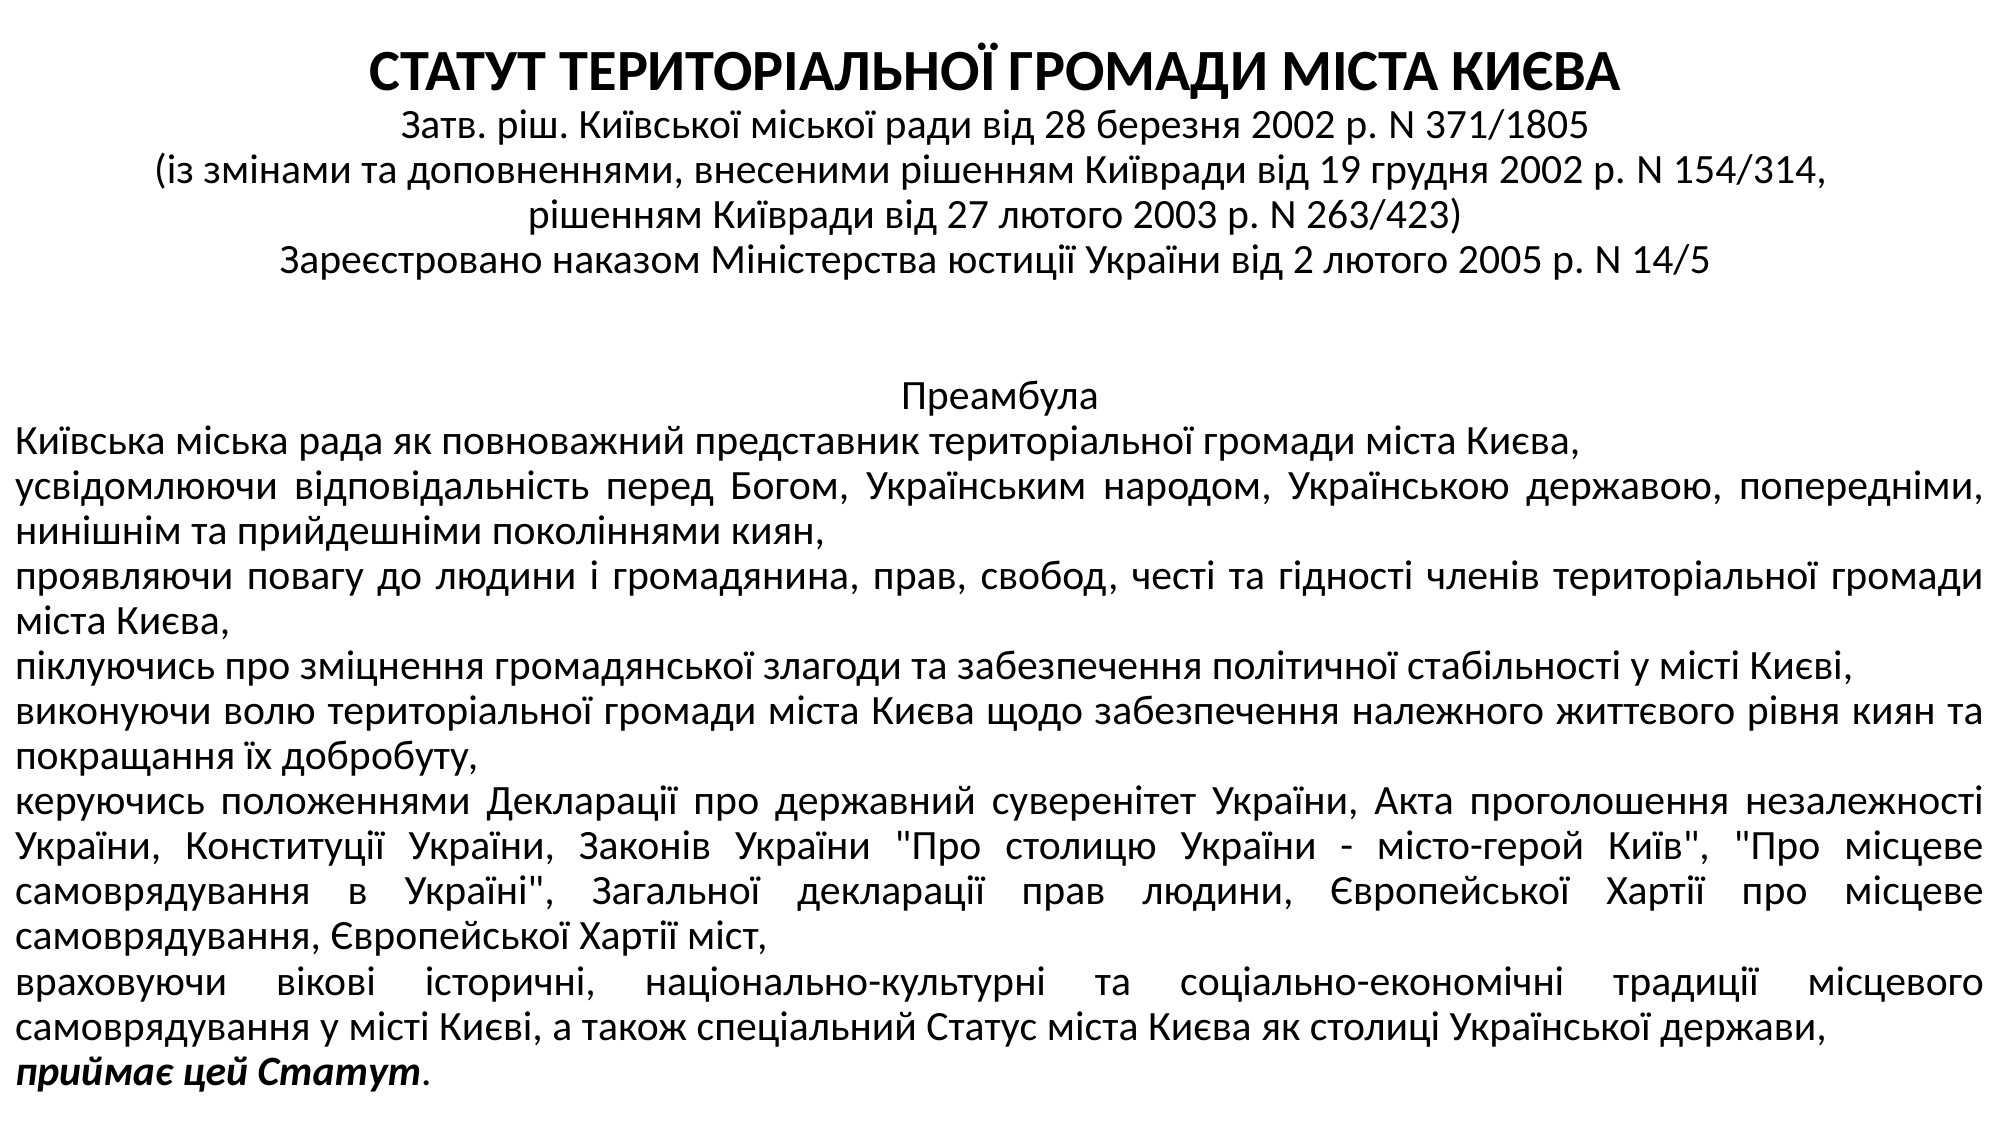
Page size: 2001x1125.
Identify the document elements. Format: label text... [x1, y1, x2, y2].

list Преамбула Київська міська рада як повноважний представник територіальної громади міста Києва, усвідомлюючи відповідальність перед Богом, Українським народом, Українською державою, попередніми, нинішнім та прийдешніми поколіннями киян, проявляючи повагу до людини і громадянина, прав, свобод, честі та гідності членів територіальної громади міста Києва, піклуючись про зміцнення громадянської злагоди та забезпечення політичної стабільності у місті Києві, виконуючи волю територіальної громади міста Києва щодо забезпечення належного життєвого рівня киян та покращання їх добробуту, керуючись положеннями Декларації про державний суверенітет України, Акта проголошення незалежності України, Конституції України, Законів України "Про столицю України - місто-герой Київ", "Про місцеве самоврядування в Україні", Загальної декларації прав людини, Європейської Хартії про місцеве самоврядування, Європейської Хартії міст, враховуючи вікові історичні, національно-культурні та соціально-економічні традиції місцевого самоврядування у місті Києві, а також спеціальний Статус міста Києва як столиці Української держави, приймає цей Статут. [0, 365, 2000, 1125]
title СТАТУТ ТЕРИТОРІАЛЬНОЇ ГРОМАДИ МІСТА КИЄВА Затв. ріш. Київської міської ради від 28 березня 2002 р. N 371/1805 (із змінами та доповненнями, внесеними рішенням Київради від 19 грудня 2002 р. N 154/314, рішенням Київради від 27 лютого 2003 р. N 263/423) Зареєстровано наказом Міністерства юстиції України від 2 лютого 2005 р. N 14/5 [18, 27, 1972, 346]
